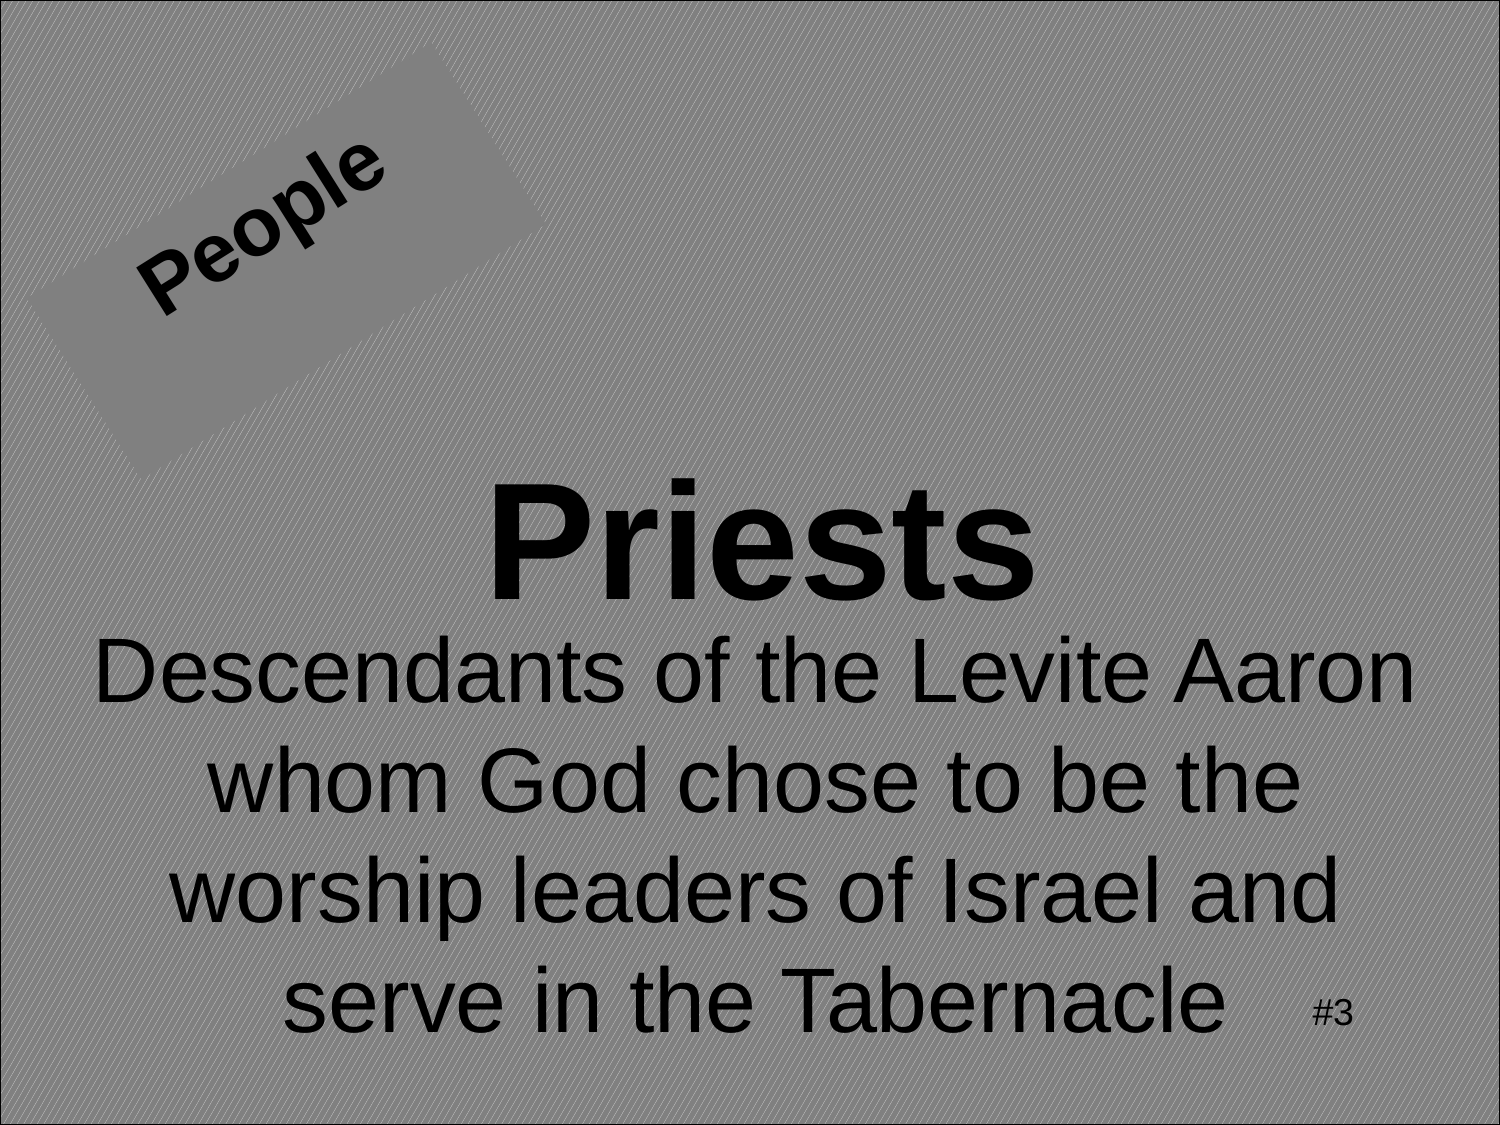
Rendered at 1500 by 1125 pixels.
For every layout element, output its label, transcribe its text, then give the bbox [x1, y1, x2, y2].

title Descendants of the Levite Aaron whom God chose to be the worship leaders of Israel and serve in the Tabernacle [50, 662, 1463, 1000]
text_box People [26, 42, 546, 425]
text_box #3 [1297, 1000, 1369, 1041]
list Priests [62, 425, 1463, 663]
text_box [0, 0, 1500, 1125]
